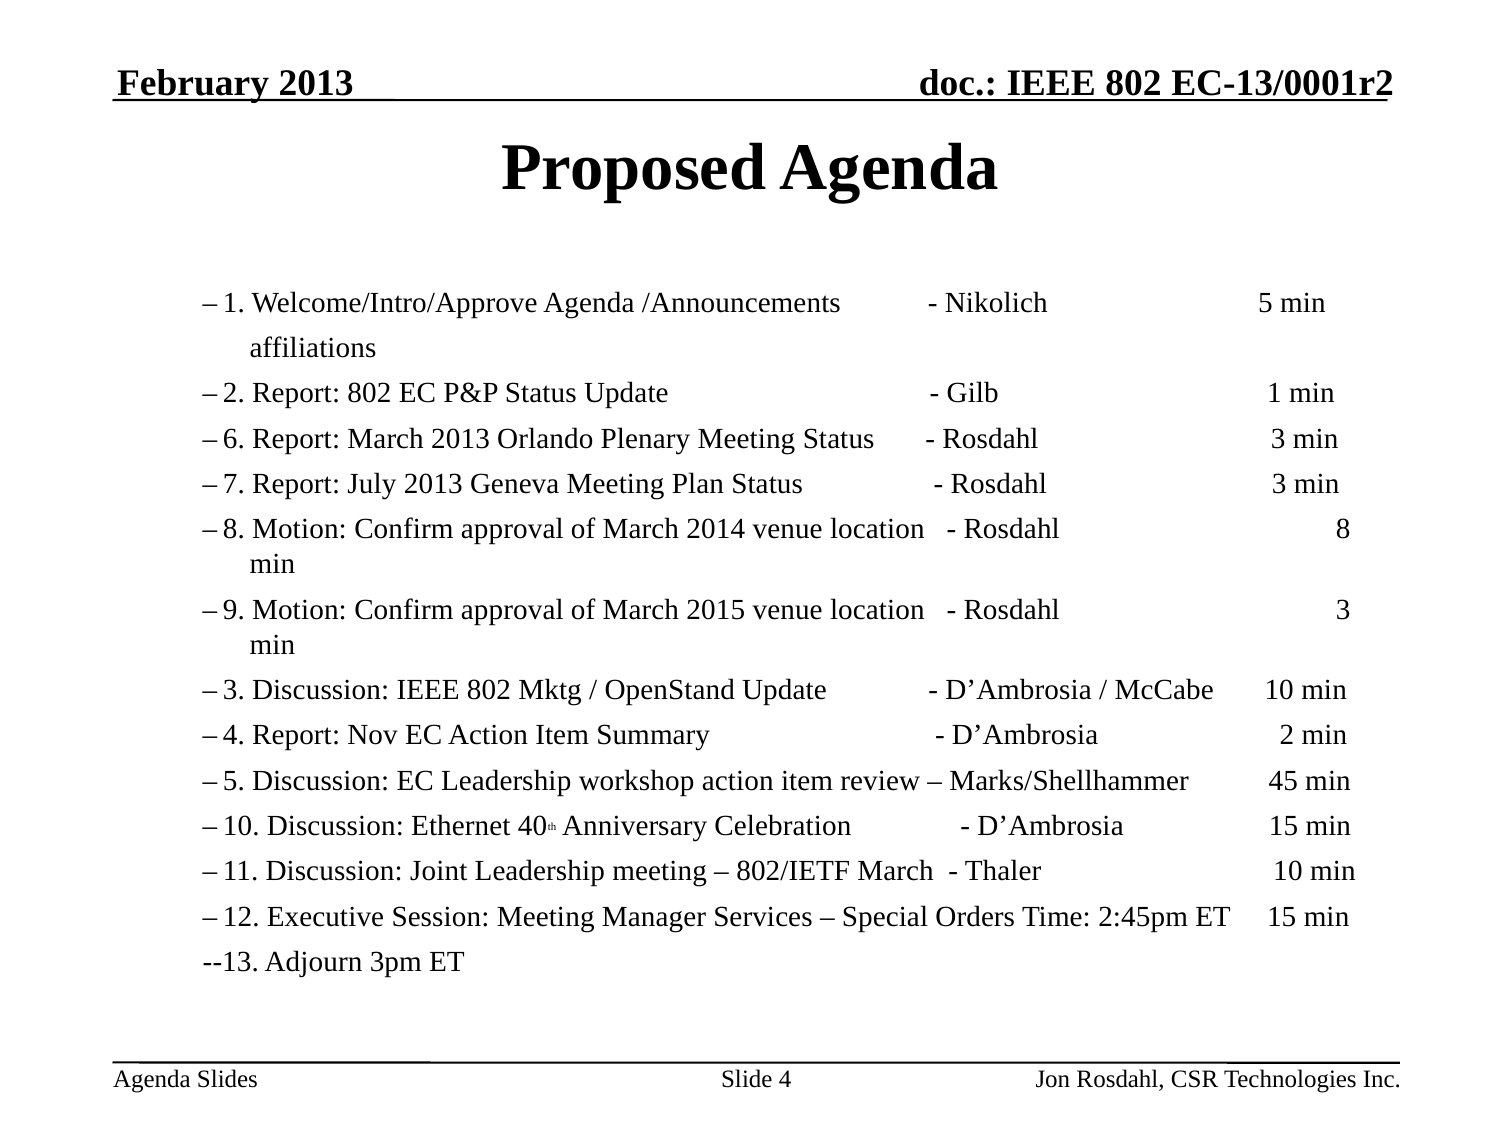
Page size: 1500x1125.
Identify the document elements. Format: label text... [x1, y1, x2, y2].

list – 1. Welcome/Intro/Approve Agenda /Announcements - Nikolich 5 min affiliations – 2. Report: 802 EC P&P Status Update - Gilb 1 min – 6. Report: March 2013 Orlando Plenary Meeting Status - Rosdahl 3 min – 7. Report: July 2013 Geneva Meeting Plan Status - Rosdahl 3 min – 8. Motion: Confirm approval of March 2014 venue location - Rosdahl 8 min – 9. Motion: Confirm approval of March 2015 venue location - Rosdahl 3 min – 3. Discussion: IEEE 802 Mktg / OpenStand Update - D’Ambrosia / McCabe 10 min – 4. Report: Nov EC Action Item Summary - D’Ambrosia 2 min – 5. Discussion: EC Leadership workshop action item review – Marks/Shellhammer 45 min – 10. Discussion: Ethernet 40th Anniversary Celebration - D’Ambrosia 15 min – 11. Discussion: Joint Leadership meeting – 802/IETF March - Thaler 10 min – 12. Executive Session: Meeting Manager Services – Special Orders Time: 2:45pm ET 15 min --13. Adjourn 3pm ET [112, 224, 1388, 1001]
title Proposed Agenda [112, 111, 1388, 213]
slide_number Slide 4 [712, 1061, 800, 1123]
footer Jon Rosdahl, CSR Technologies Inc. [1031, 1061, 1402, 1093]
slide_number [116, 58, 507, 104]
